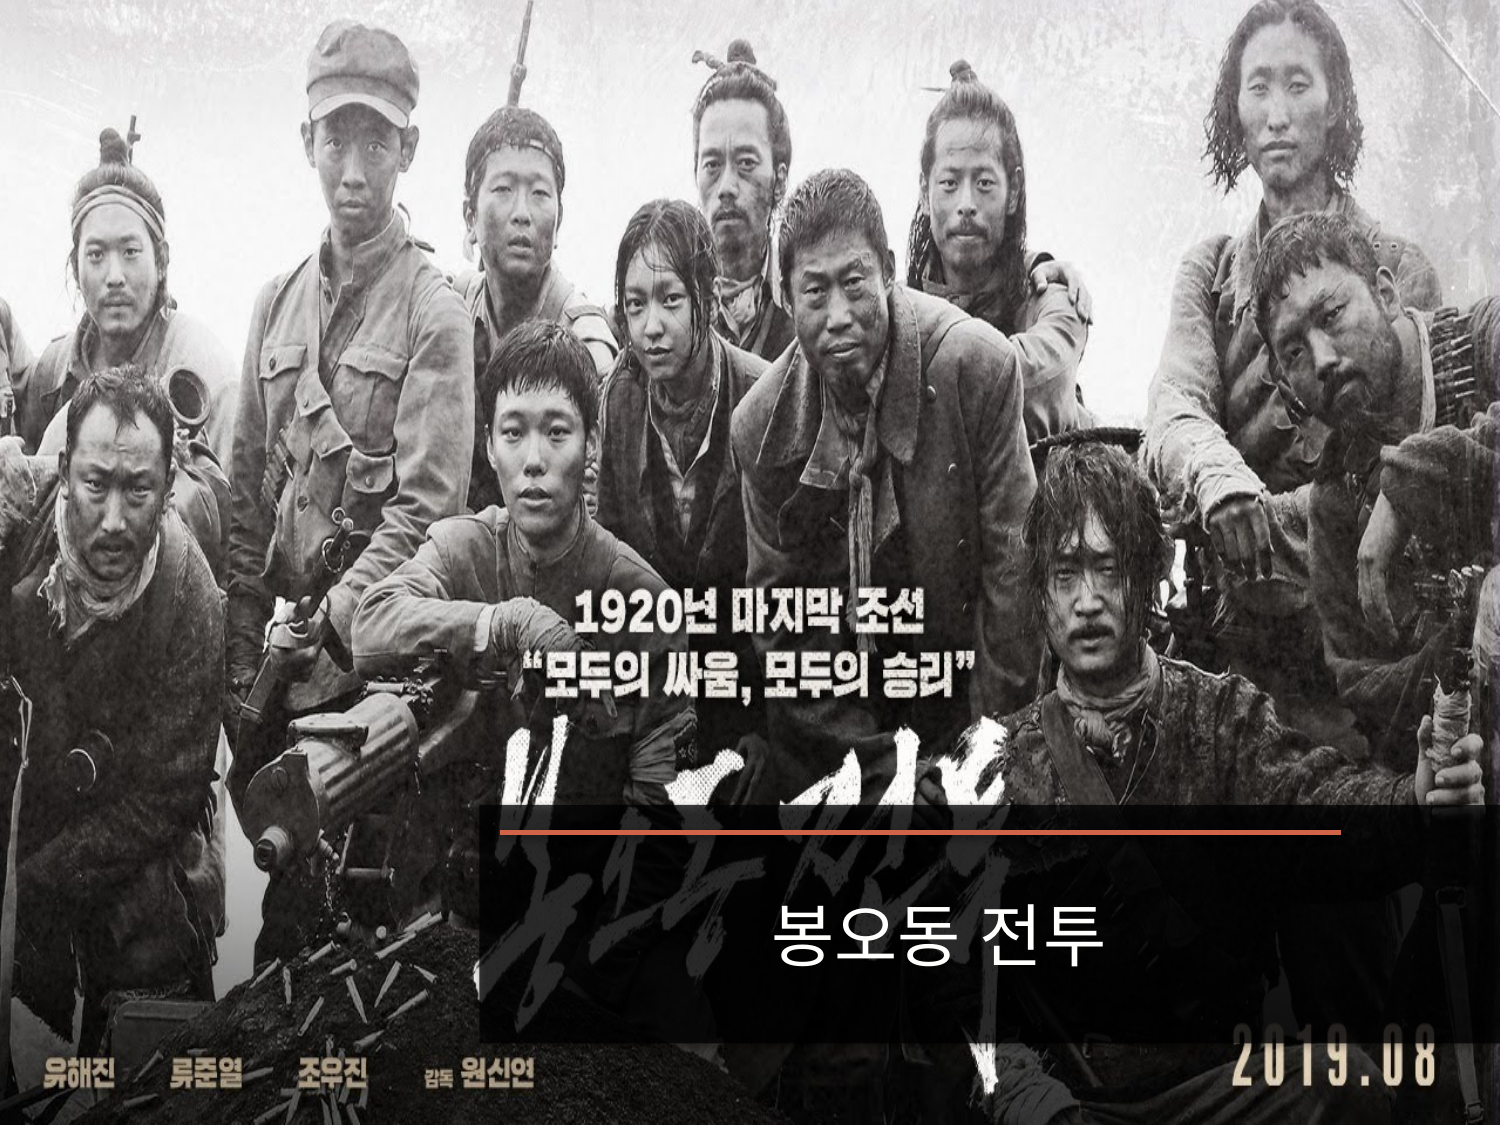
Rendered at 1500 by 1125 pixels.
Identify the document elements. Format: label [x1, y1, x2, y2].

list [0, 0, 1500, 1125]
